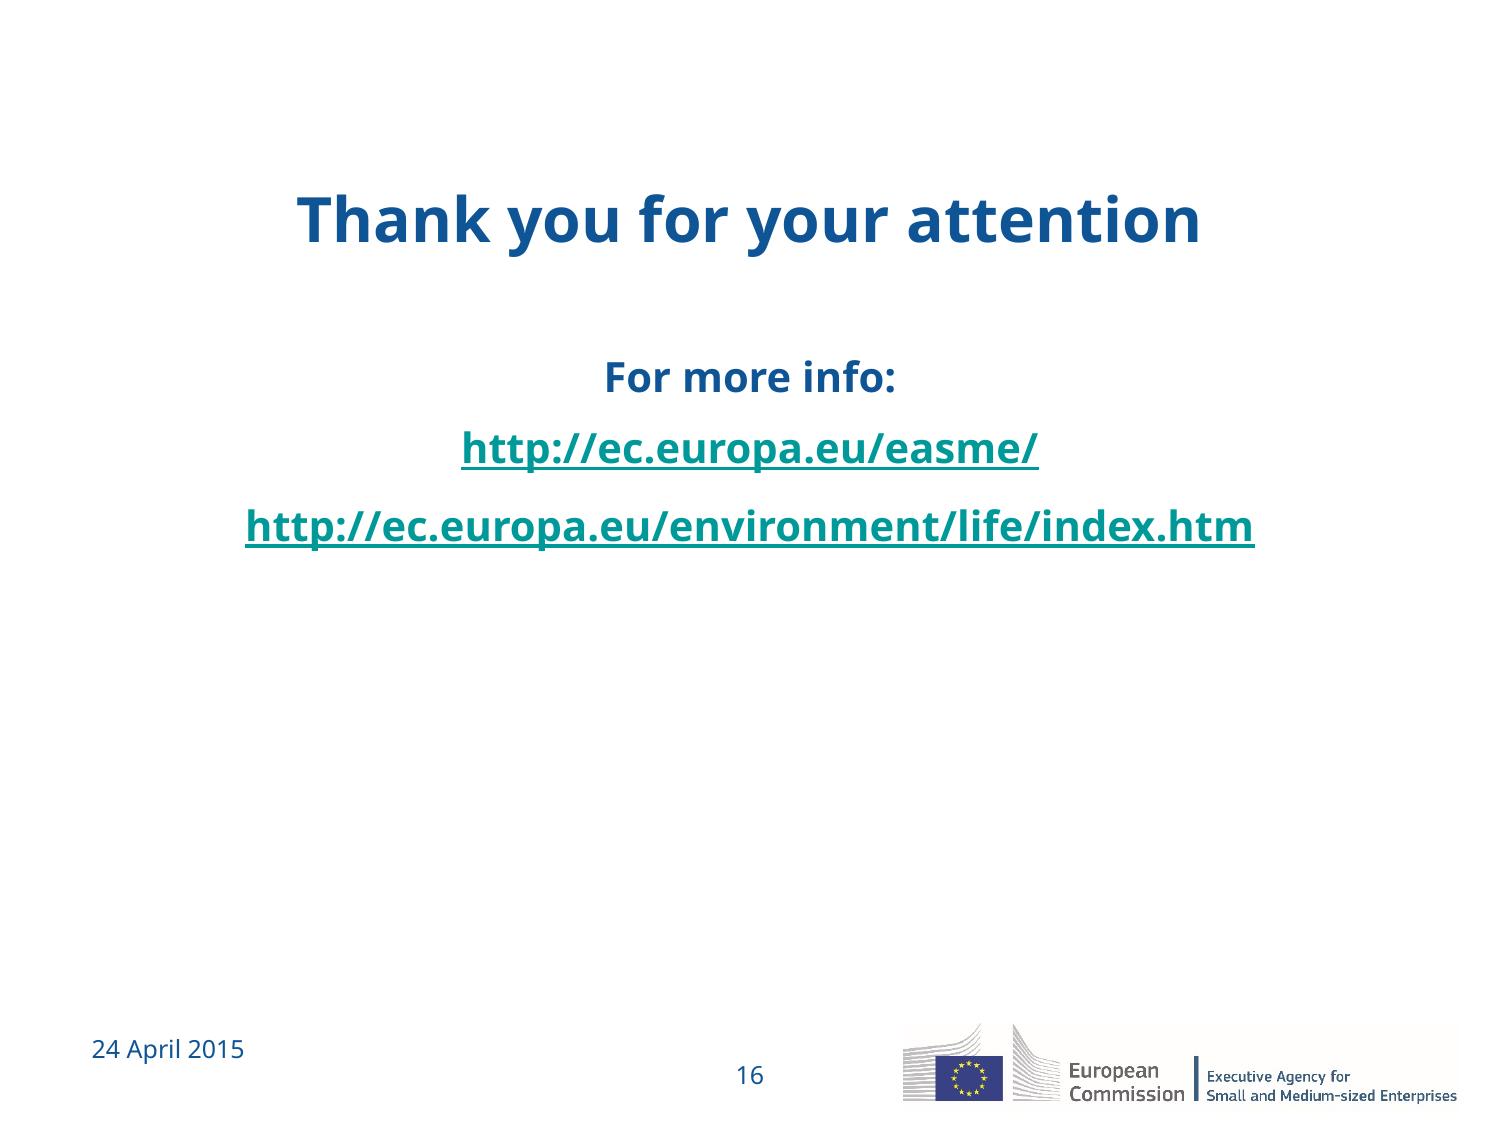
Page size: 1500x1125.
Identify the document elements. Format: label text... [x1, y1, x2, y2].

list Thank you for your attention For more info: http://ec.europa.eu/easme/ http://ec.europa.eu/environment/life/index.htm [74, 172, 1426, 988]
picture [903, 1023, 1459, 1112]
slide_number 16 [667, 1022, 833, 1102]
footer 24 April 2015 [76, 1022, 644, 1102]
